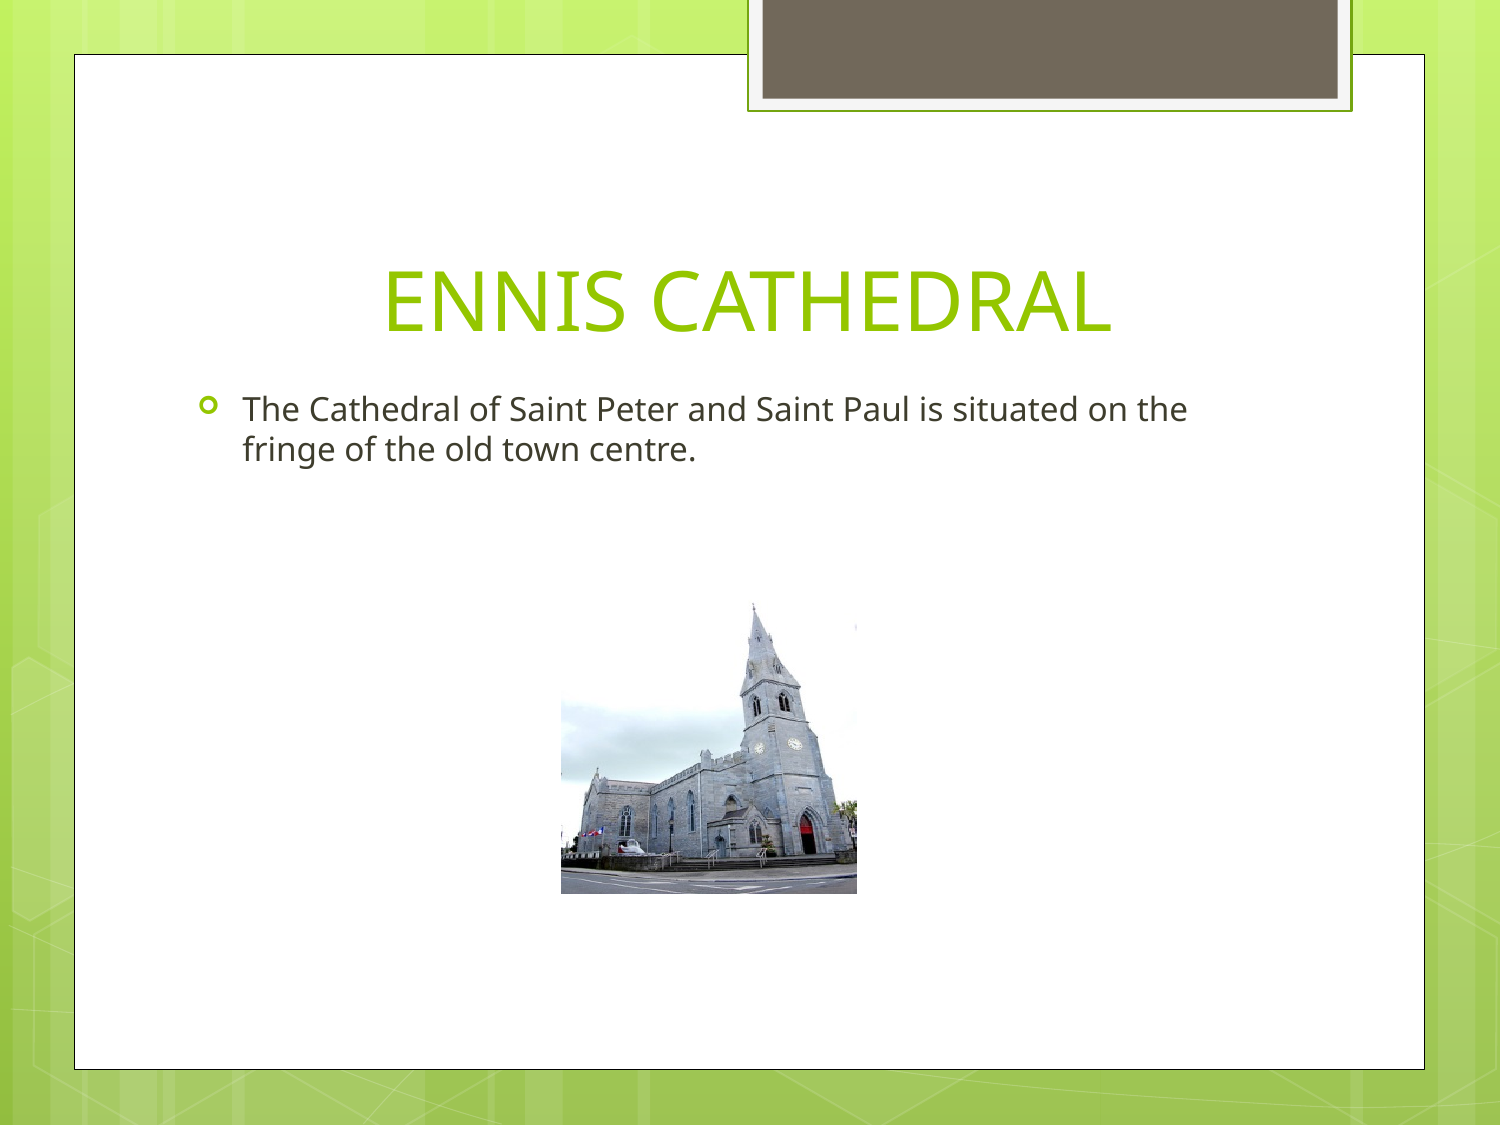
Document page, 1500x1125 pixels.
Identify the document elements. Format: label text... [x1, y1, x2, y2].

picture [560, 585, 857, 894]
title ENNIS CATHEDRAL [171, 168, 1324, 357]
list The Cathedral of Saint Peter and Saint Paul is situated on the fringe of the old town centre. [171, 381, 1283, 957]
